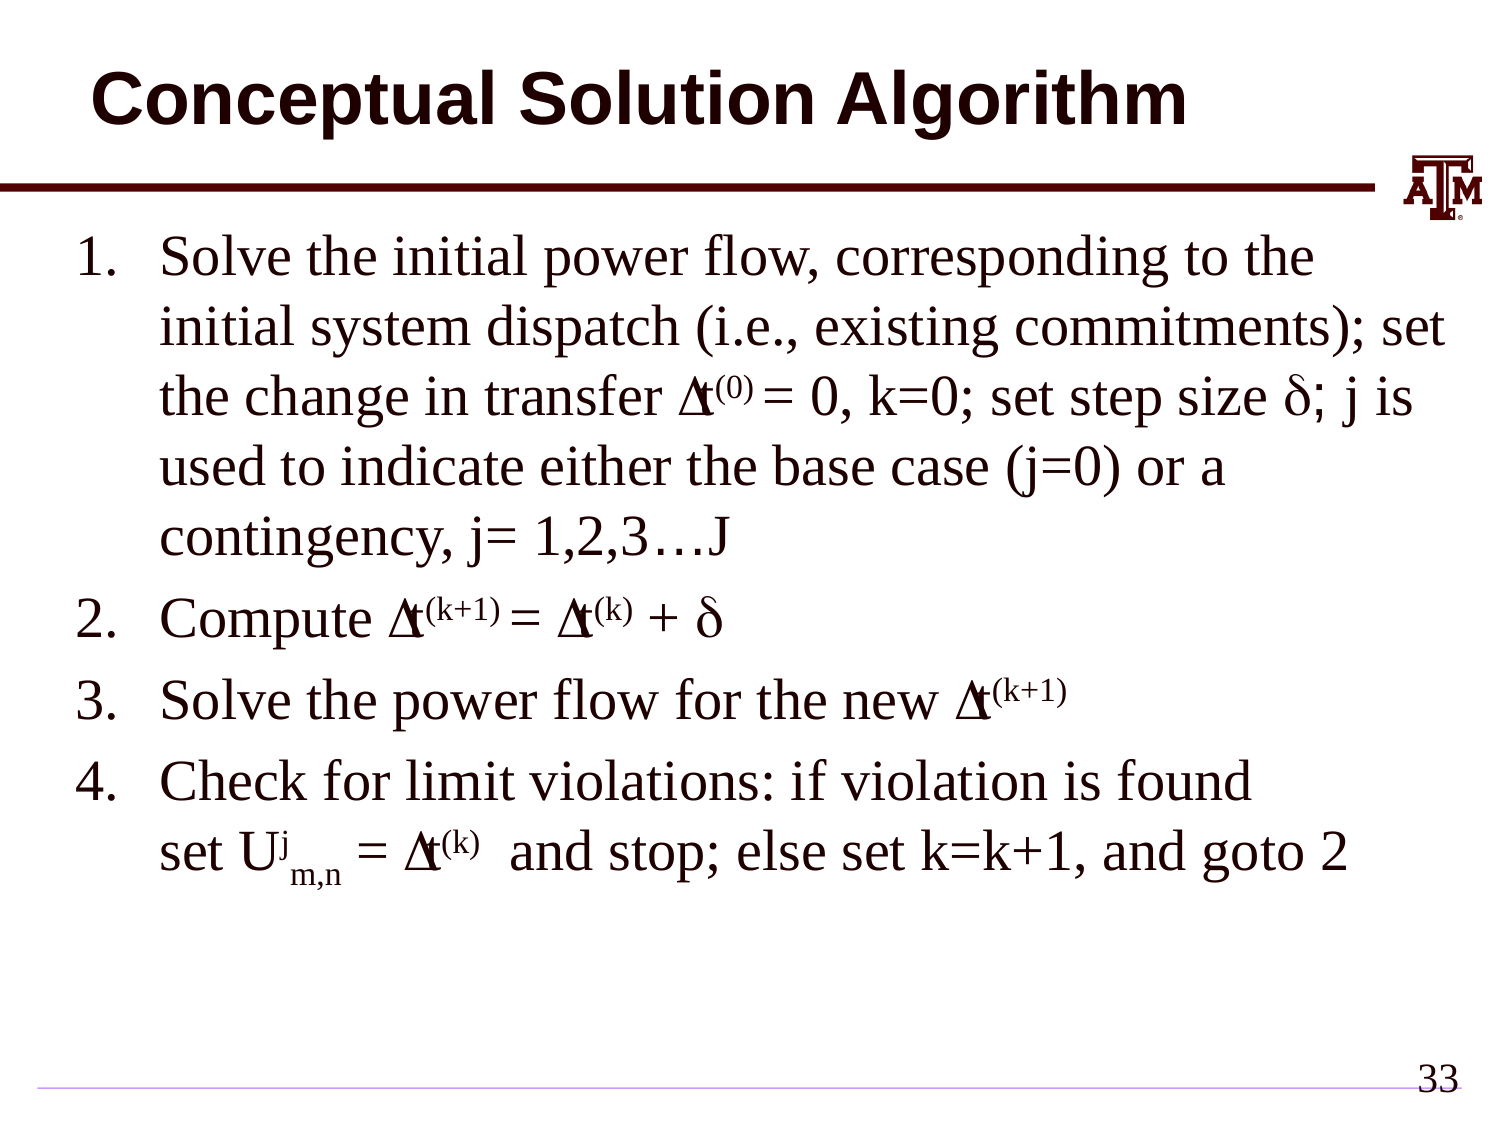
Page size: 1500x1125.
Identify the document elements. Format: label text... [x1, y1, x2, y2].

title Conceptual Solution Algorithm [74, 12, 1451, 188]
picture [1392, 137, 1493, 238]
list Solve the initial power flow, corresponding to the initial system dispatch (i.e., existing commitments); set the change in transfer t(0) = 0, k=0; set step size d; j is used to indicate either the base case (j=0) or a contingency, j= 1,2,3…J Compute t(k+1) = t(k) + d Solve the power flow for the new t(k+1) Check for limit violations: if violation is found set Ujm,n = t(k) and stop; else set k=k+1, and goto 2 [59, 209, 1463, 886]
text_box 32 [1162, 1037, 1475, 1113]
